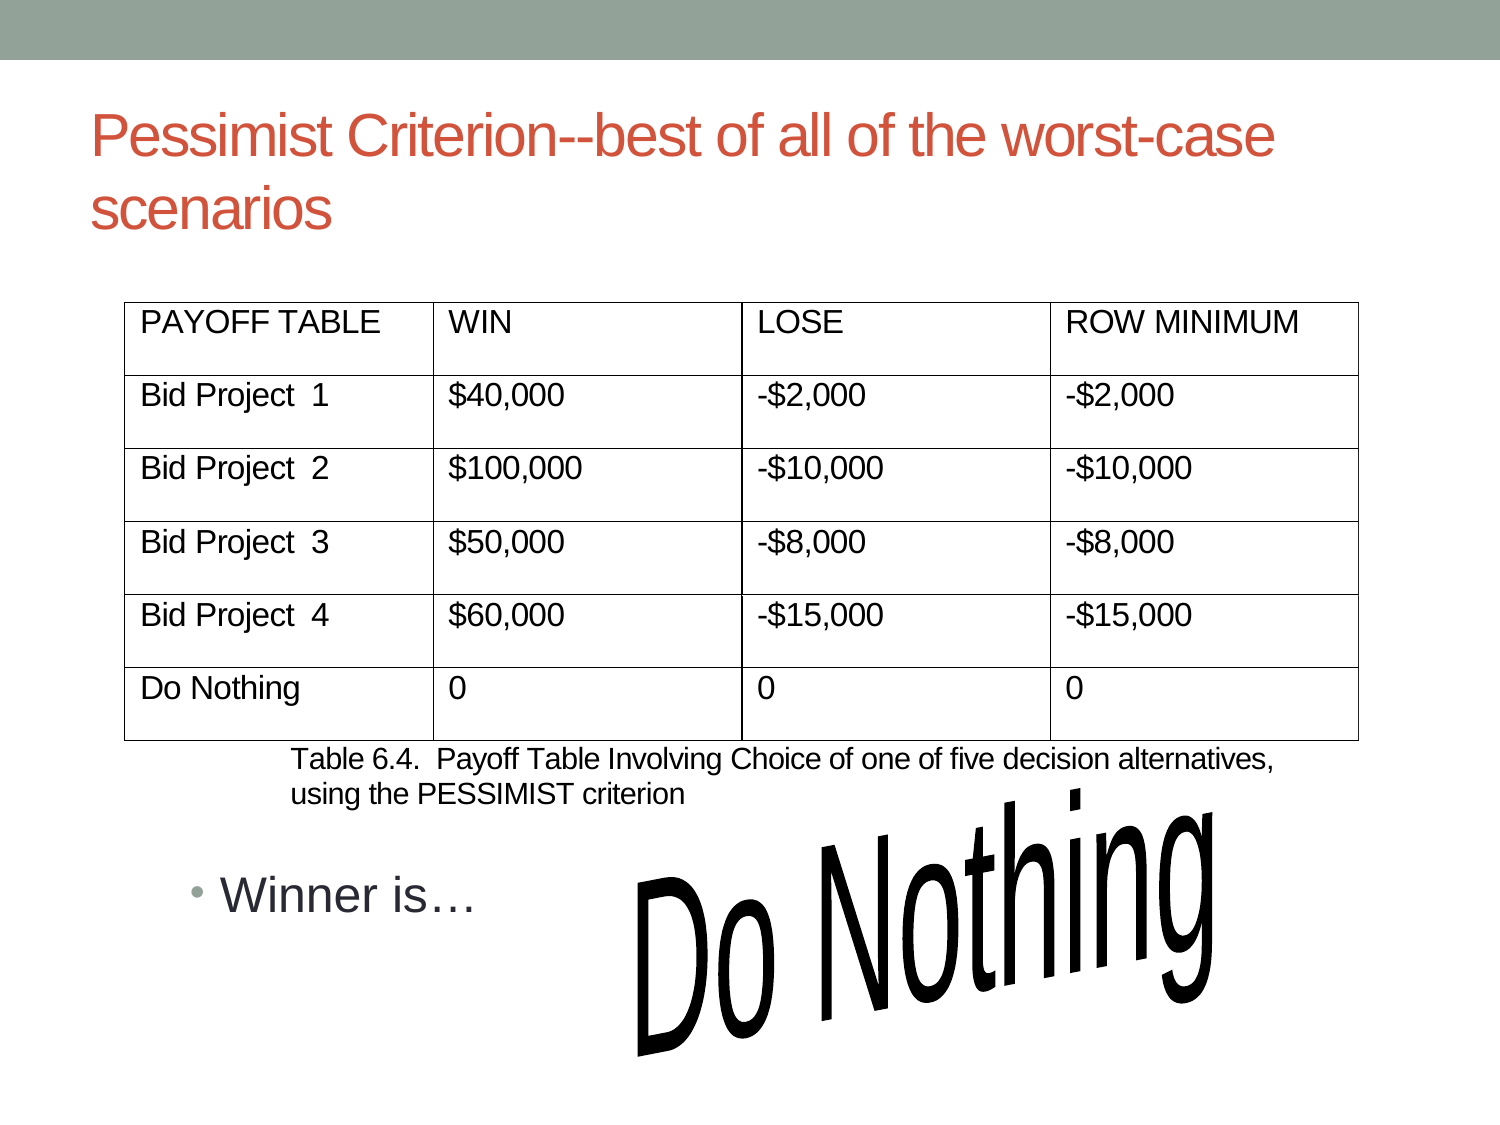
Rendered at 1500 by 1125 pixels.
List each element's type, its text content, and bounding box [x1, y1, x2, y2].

title Pessimist Criterion--best of all of the worst-case scenarios [75, 87, 1425, 250]
list Winner is… [822, 854, 1450, 1018]
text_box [123, 301, 1359, 813]
list Winner is… [174, 854, 821, 1018]
